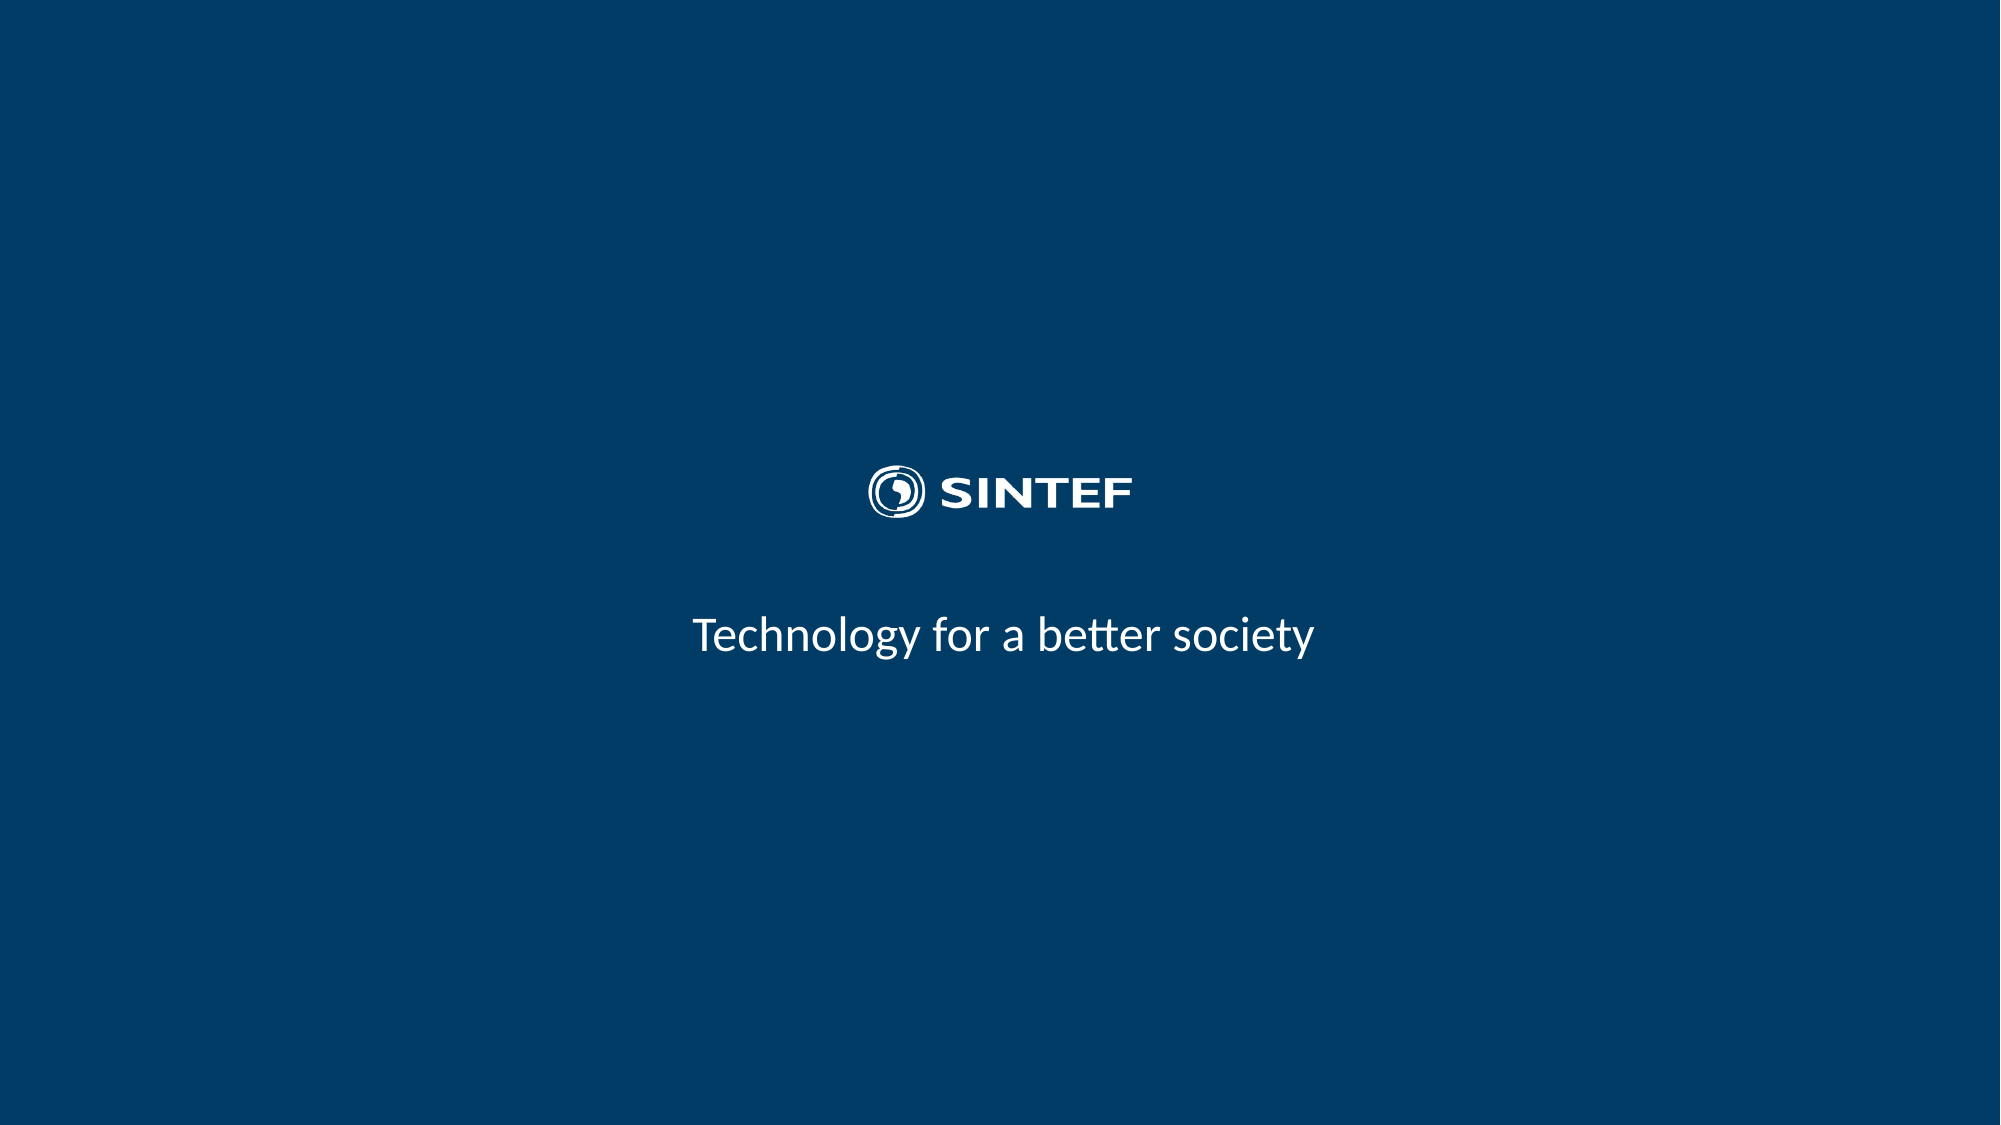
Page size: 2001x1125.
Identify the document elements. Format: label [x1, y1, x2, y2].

picture [868, 465, 1132, 518]
